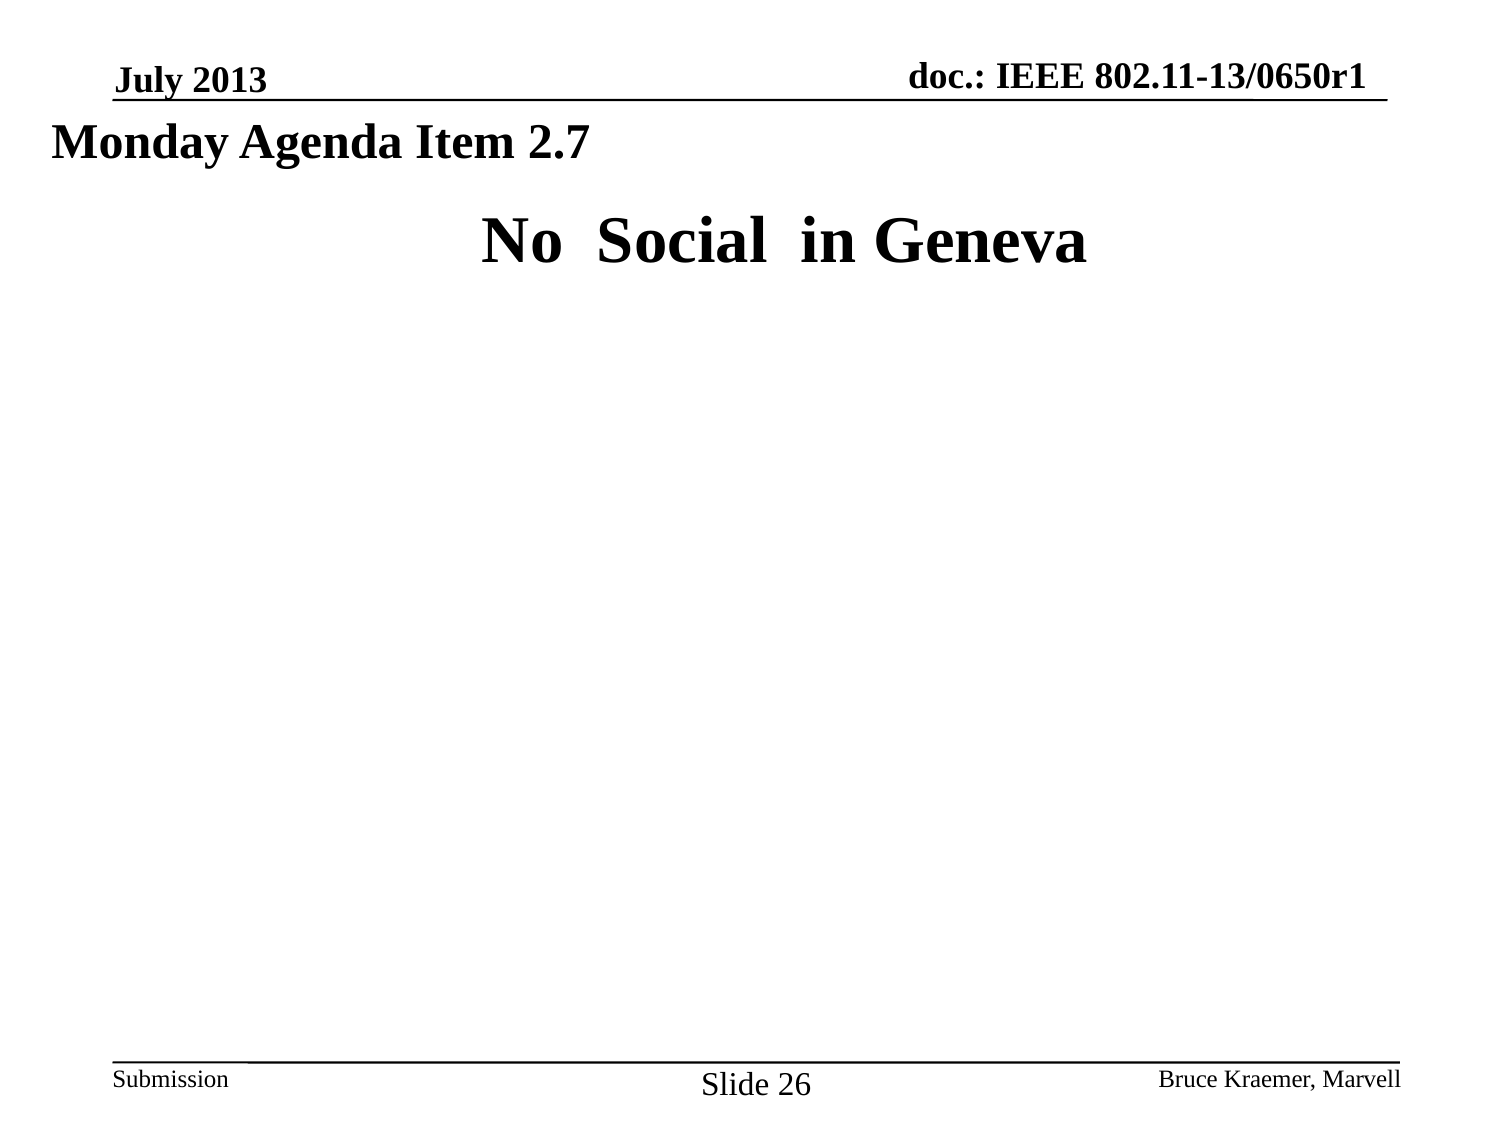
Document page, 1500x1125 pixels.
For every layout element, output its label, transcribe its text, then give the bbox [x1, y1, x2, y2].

title No Social in Geneva [183, 160, 1388, 312]
slide_number Slide 26 [697, 1062, 815, 1103]
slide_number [114, 54, 269, 100]
footer Bruce Kraemer, Marvell [1079, 1062, 1402, 1093]
text_box Monday Agenda Item 2.7 [36, 101, 606, 176]
